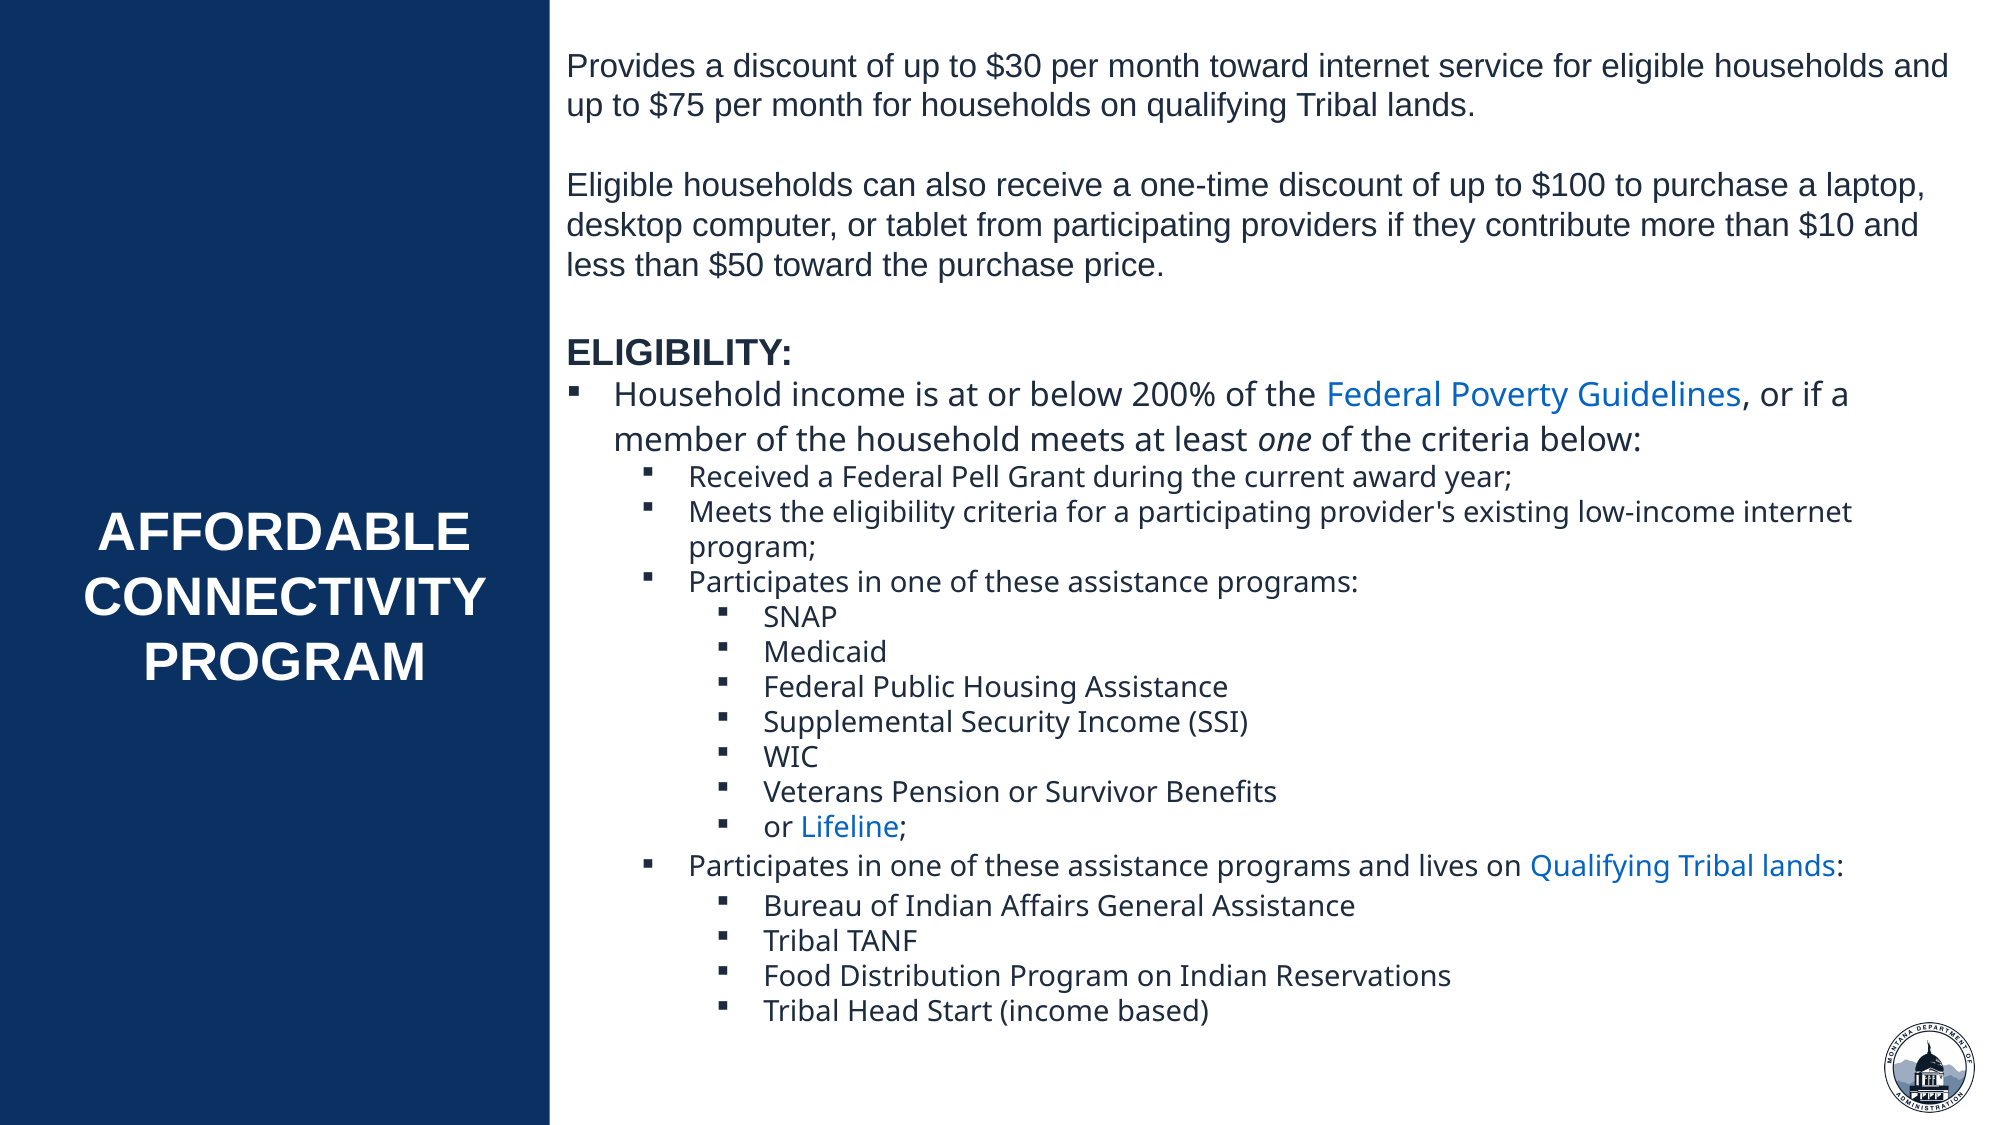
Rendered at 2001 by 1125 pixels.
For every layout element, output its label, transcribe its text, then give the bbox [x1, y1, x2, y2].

text_box Provides a discount of up to $30 per month toward internet service for eligible households and up to $75 per month for households on qualifying Tribal lands. Eligible households can also receive a one-time discount of up to $100 to purchase a laptop, desktop computer, or tablet from participating providers if they contribute more than $10 and less than $50 toward the purchase price. ELIGIBILITY: Household income is at or below 200% of the Federal Poverty Guidelines, or if a member of the household meets at least one of the criteria below: Received a Federal Pell Grant during the current award year; Meets the eligibility criteria for a participating provider's existing low-income internet program; Participates in one of these assistance programs: SNAP Medicaid Federal Public Housing Assistance Supplemental Security Income (SSI) WIC Veterans Pension or Survivor Benefits or Lifeline; Participates in one of these assistance programs and lives on Qualifying Tribal lands: Bureau of Indian Affairs General Assistance Tribal TANF Food Distribution Program on Indian Reservations Tribal Head Start (income based) [551, 36, 1975, 1080]
text_box AFFORDABLE CONNECTIVITY PROGRAM [0, 489, 551, 699]
picture [1884, 1022, 1975, 1113]
